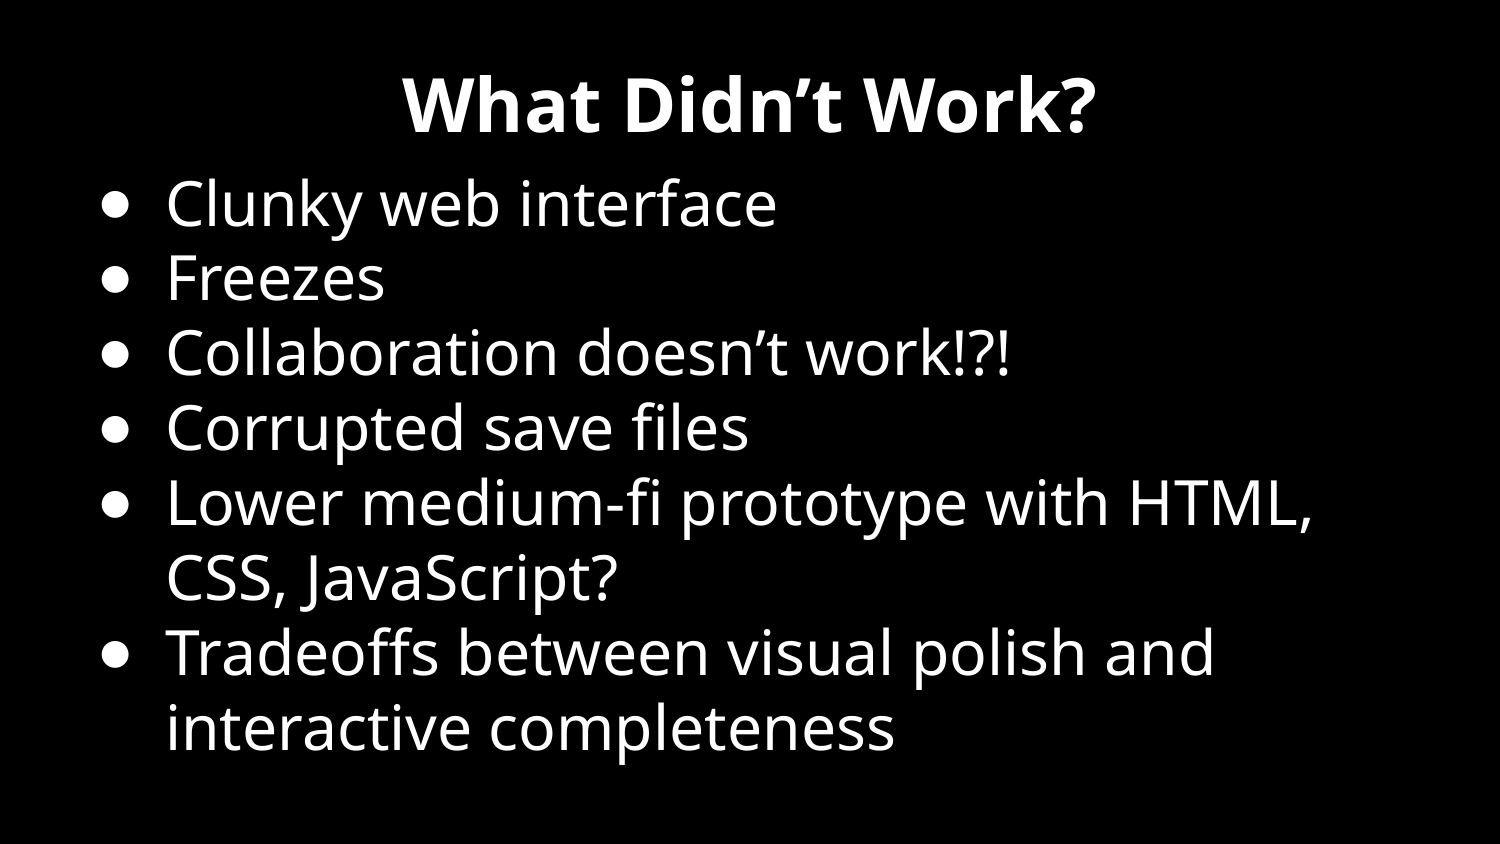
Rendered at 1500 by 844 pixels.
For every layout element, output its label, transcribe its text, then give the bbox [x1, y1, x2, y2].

title What Didn’t Work? [75, 22, 1425, 148]
list Clunky web interface Freezes Collaboration doesn’t work!?! Corrupted save files Lower medium-fi prototype with HTML, CSS, JavaScript? Tradeoffs between visual polish and interactive completeness [75, 148, 1425, 760]
